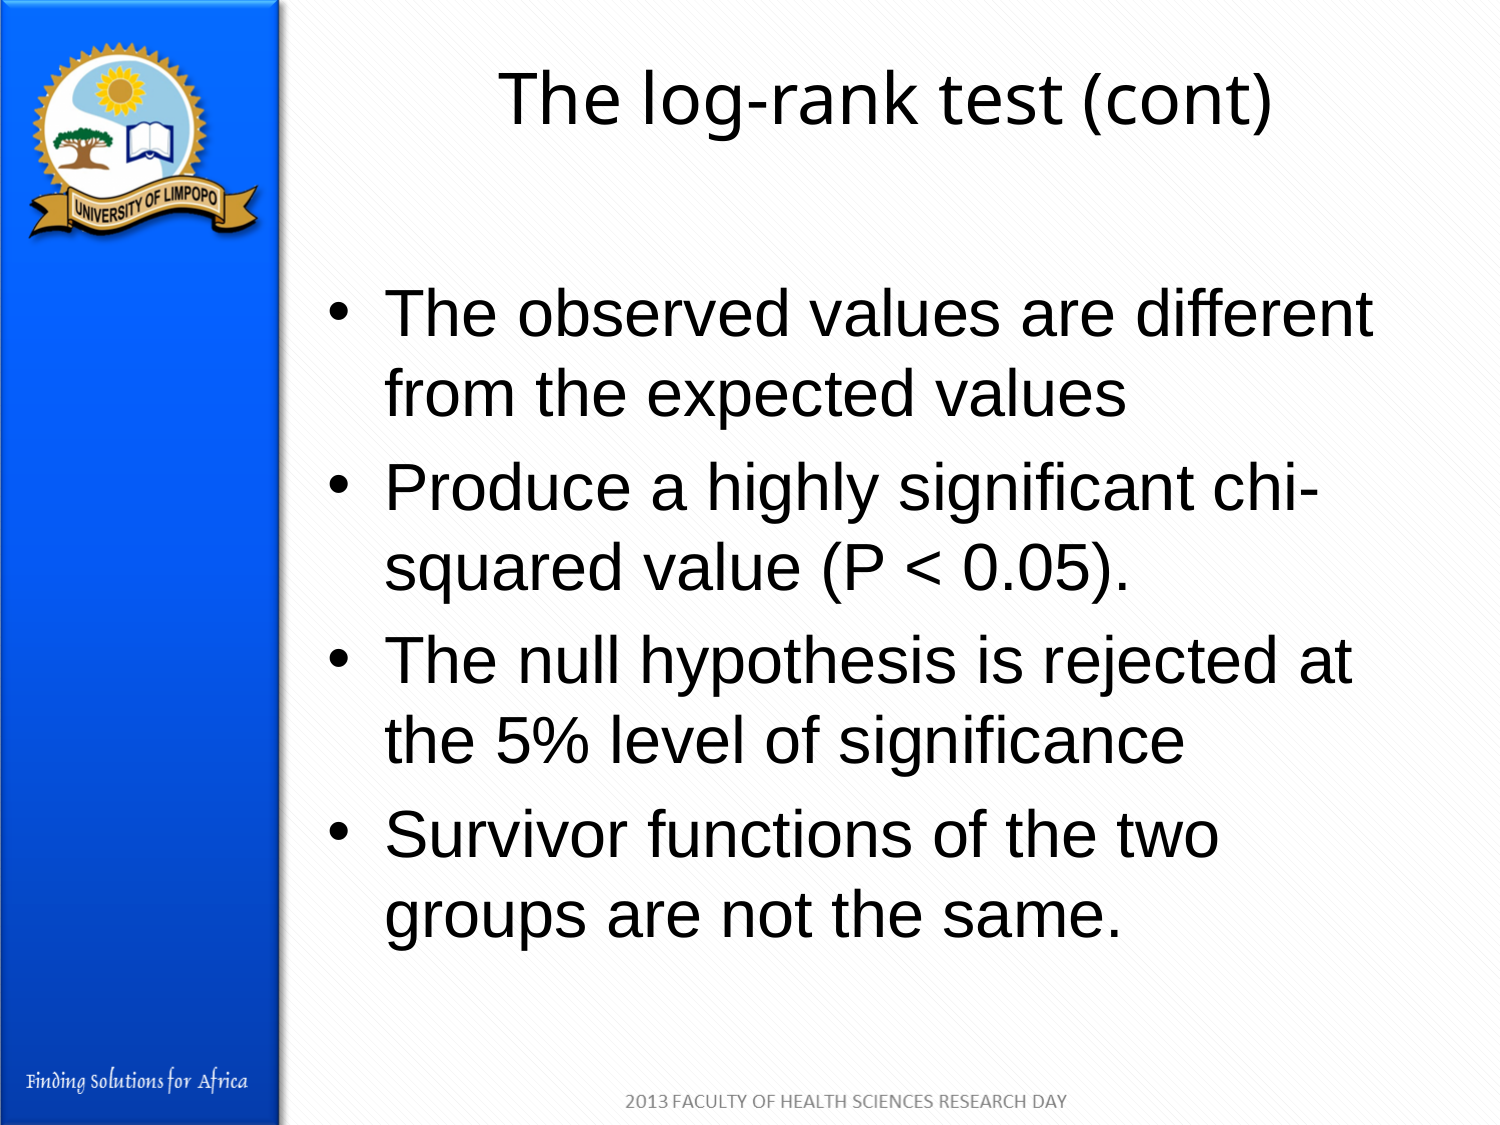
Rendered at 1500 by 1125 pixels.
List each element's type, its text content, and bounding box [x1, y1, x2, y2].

picture [0, 0, 1087, 1125]
list The observed values are different from the expected values Produce a highly significant chi-squared value (P < 0.05). The null hypothesis is rejected at the 5% level of significance Survivor functions of the two groups are not the same. [312, 262, 1459, 1005]
title The log-rank test (cont) [312, 45, 1459, 233]
